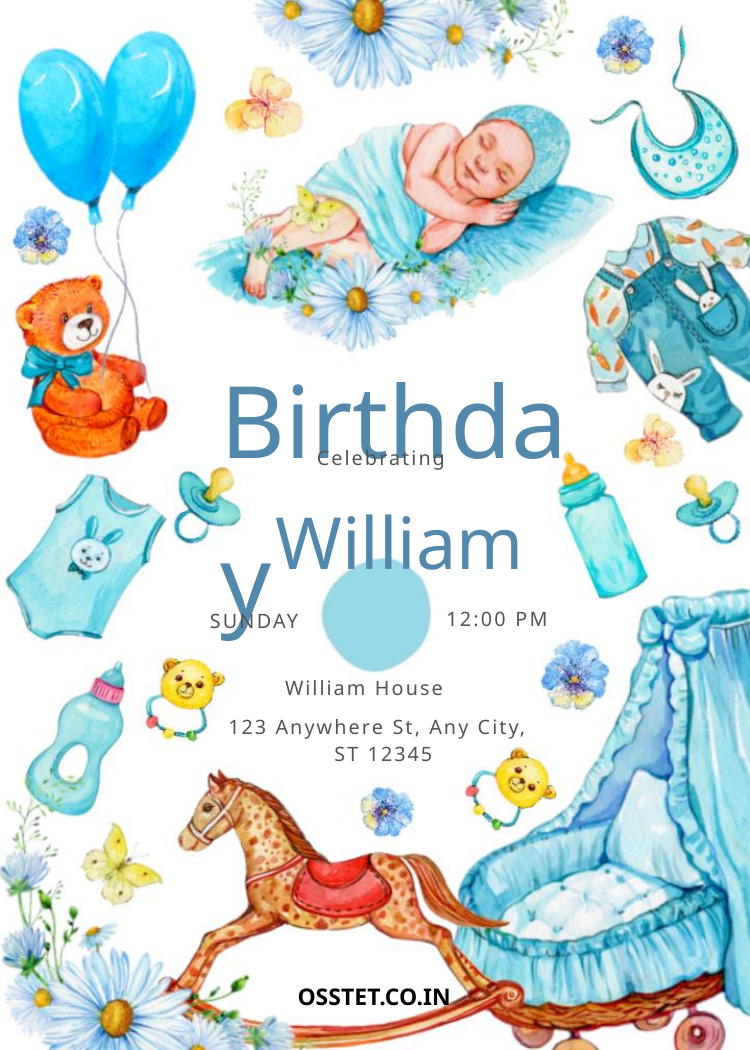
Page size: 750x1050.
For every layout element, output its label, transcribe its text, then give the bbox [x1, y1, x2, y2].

text_box [0, 0, 750, 1050]
text_box Celebrating [316, 445, 475, 469]
text_box William House [285, 675, 477, 700]
text_box 12:00 PM [446, 606, 574, 631]
text_box William [275, 469, 527, 584]
text_box Birthday [220, 318, 607, 638]
text_box OSSTET.CO.IN [297, 979, 478, 1011]
text_box SUNDAY [209, 608, 332, 633]
text_box 123 Anywhere St, Any City, ST 12345 [228, 714, 563, 766]
